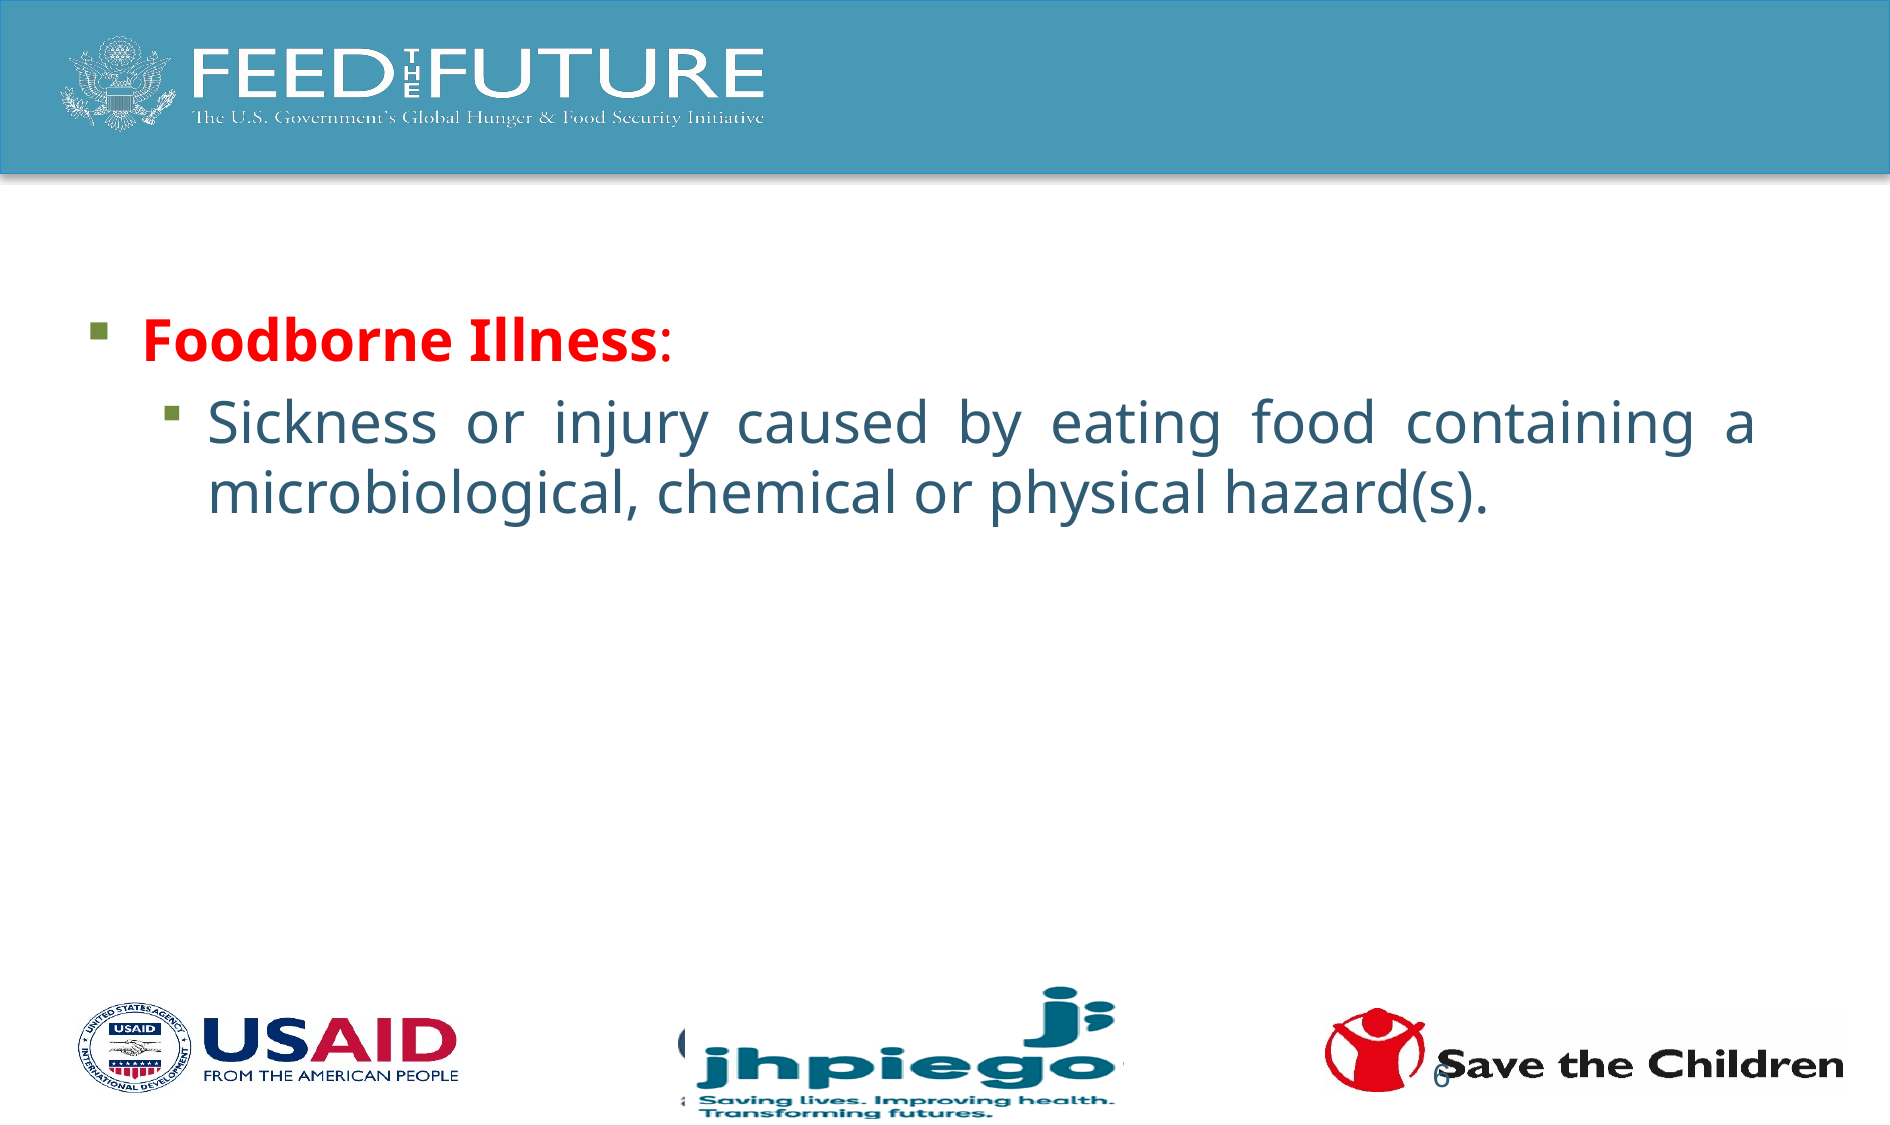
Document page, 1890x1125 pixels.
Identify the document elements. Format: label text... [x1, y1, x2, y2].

picture [678, 984, 1124, 1120]
list Foodborne Illness: Sickness or injury caused by eating food containing a microbiological, chemical or physical hazard(s). [70, 172, 1772, 988]
picture [22, 974, 513, 1125]
slide_number 6 [1417, 1046, 1859, 1125]
picture [1325, 1008, 1843, 1092]
